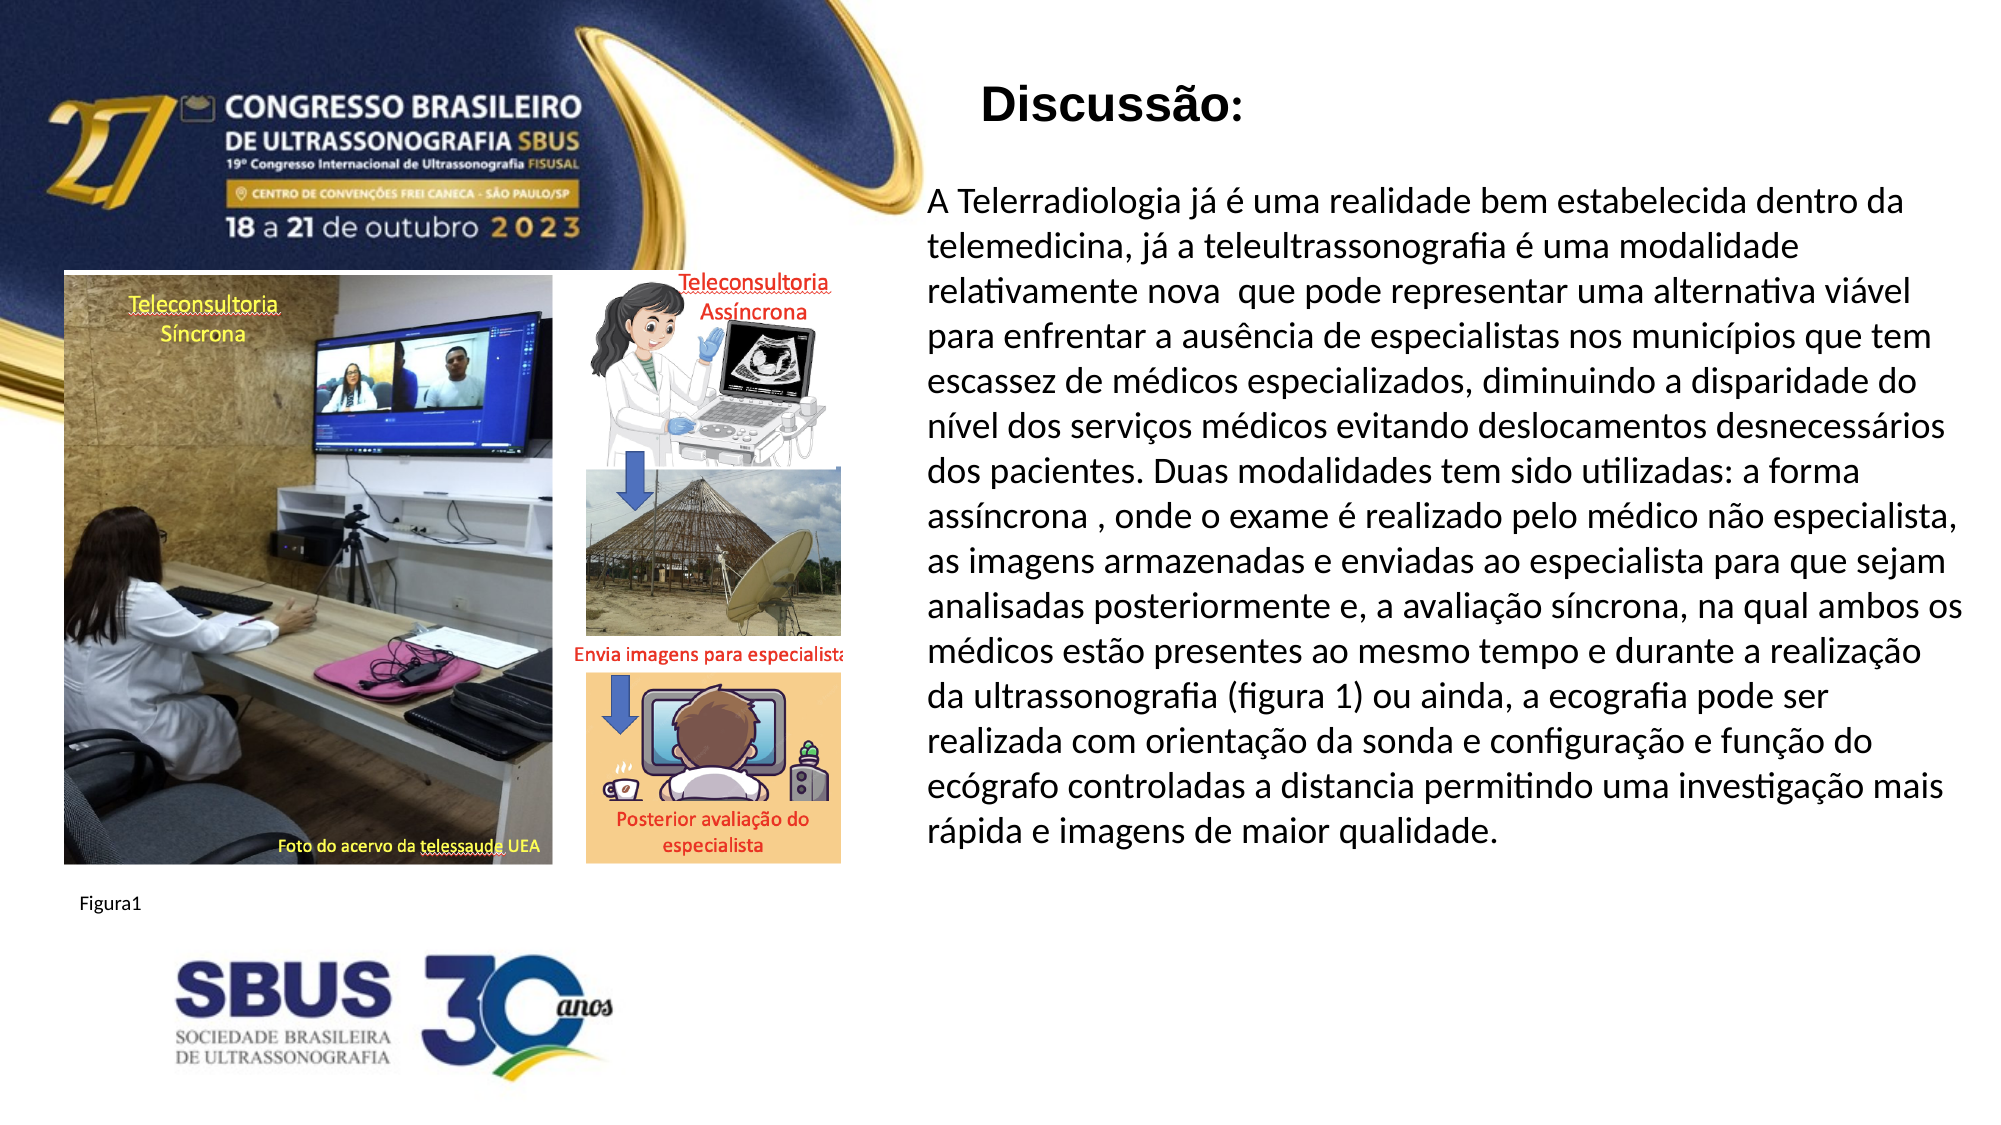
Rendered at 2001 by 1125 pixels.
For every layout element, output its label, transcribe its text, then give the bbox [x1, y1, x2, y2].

text_box Discussão: [965, 63, 1301, 139]
picture [0, 0, 2001, 1125]
text_box A Telerradiologia já é uma realidade bem estabelecida dentro da telemedicina, já a teleultrassonografia é uma modalidade relativamente nova que pode representar uma alternativa viável para enfrentar a ausência de especialistas nos municípios que tem escassez de médicos especializados, diminuindo a disparidade do nível dos serviços médicos evitando deslocamentos desnecessários dos pacientes. Duas modalidades tem sido utilizadas: a forma assíncrona , onde o exame é realizado pelo médico não especialista, as imagens armazenadas e enviadas ao especialista para que sejam analisadas posteriormente e, a avaliação síncrona, na qual ambos os médicos estão presentes ao mesmo tempo e durante a realização da ultrassonografia (figura 1) ou ainda, a ecografia pode ser realizada com orientação da sonda e configuração e função do ecógrafo controladas a distancia permitindo uma investigação mais rápida e imagens de maior qualidade. [912, 168, 1981, 859]
text_box Figura1 [64, 866, 269, 926]
